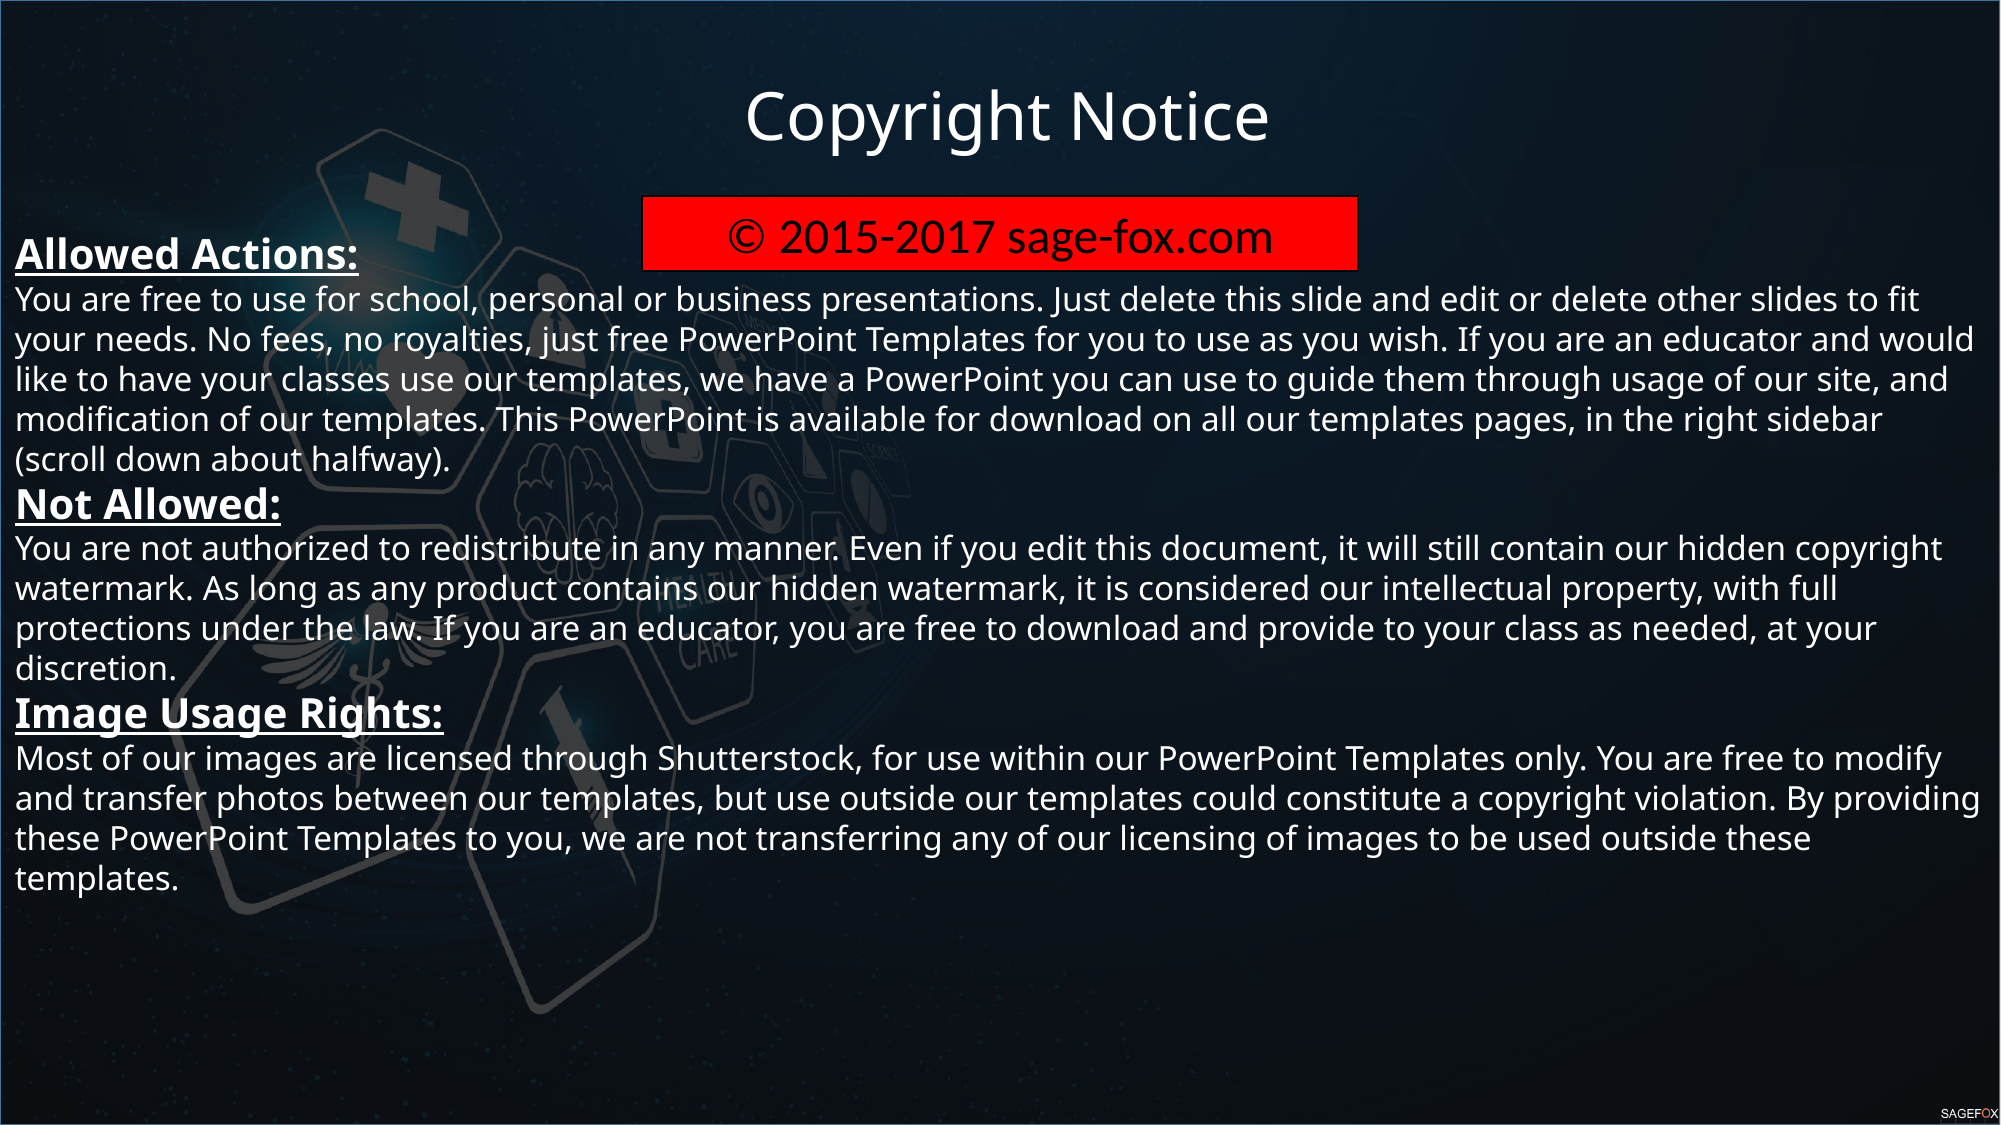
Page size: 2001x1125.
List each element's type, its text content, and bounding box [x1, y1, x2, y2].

title Copyright Notice [493, 60, 1524, 178]
text_box Allowed Actions: You are free to use for school, personal or business presentations. Just delete this slide and edit or delete other slides to fit your needs. No fees, no royalties, just free PowerPoint Templates for you to use as you wish. If you are an educator and would like to have your classes use our templates, we have a PowerPoint you can use to guide them through usage of our site, and modification of our templates. This PowerPoint is available for download on all our templates pages, in the right sidebar (scroll down about halfway). Not Allowed: You are not authorized to redistribute in any manner. Even if you edit this document, it will still contain our hidden copyright watermark. As long as any product contains our hidden watermark, it is considered our intellectual property, with full protections under the law. If you are an educator, you are free to download and provide to your class as needed, at your discretion. Image Usage Rights: Most of our images are licensed through Shutterstock, for use within our PowerPoint Templates only. You are free to modify and transfer photos between our templates, but use outside our templates could constitute a copyright violation. By providing these PowerPoint Templates to you, we are not transferring any of our licensing of images to be used outside these templates. [0, 0, 2000, 1125]
text_box © 2015-2017 sage-fox.com [641, 196, 1358, 272]
